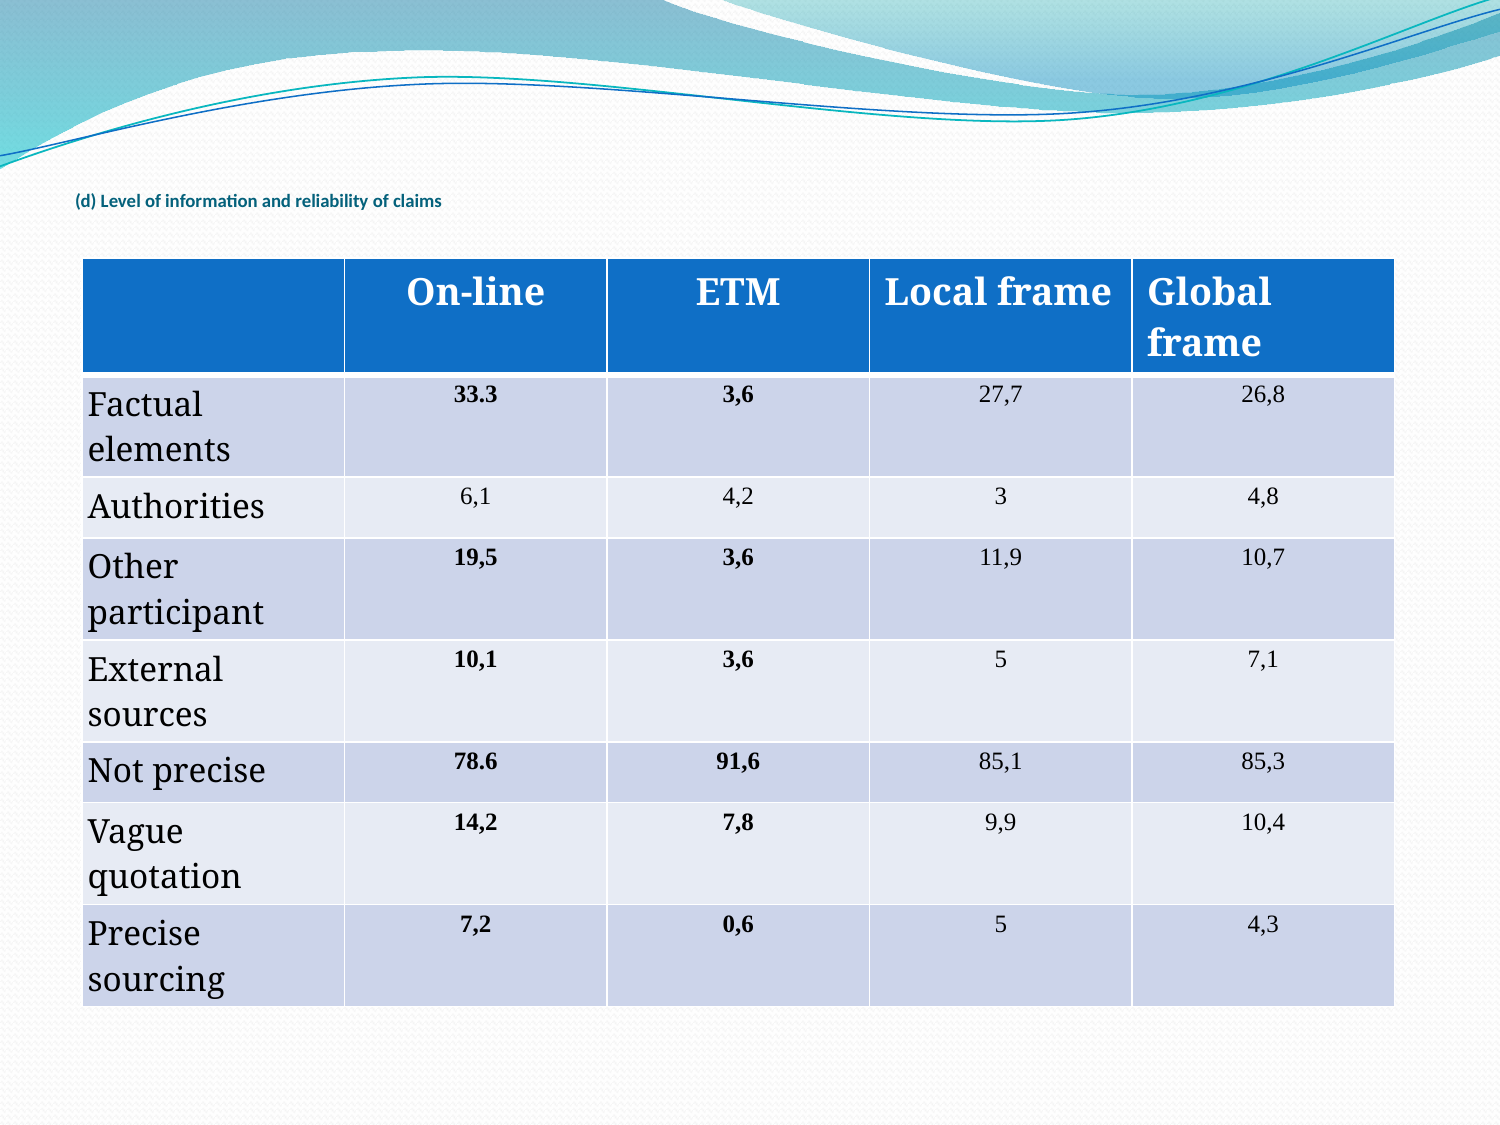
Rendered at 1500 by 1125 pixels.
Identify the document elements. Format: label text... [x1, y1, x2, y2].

table_cell 3 [870, 478, 1131, 537]
table_cell Not precise [83, 743, 344, 802]
table_cell Vague quotation [83, 803, 344, 904]
table_header [83, 259, 344, 372]
table_cell Factual elements [83, 378, 344, 476]
table_cell 26,8 [1133, 378, 1394, 476]
table_cell 10,4 [1133, 803, 1394, 904]
table_cell 10,7 [1133, 539, 1394, 639]
table_cell Precise sourcing [83, 905, 344, 1006]
table_cell 7,2 [345, 905, 606, 1006]
table_cell 9,9 [870, 803, 1131, 904]
table_cell 85,3 [1133, 743, 1394, 802]
table_cell 33.3 [345, 378, 606, 476]
table_cell 6,1 [345, 478, 606, 537]
table_cell 4,3 [1133, 905, 1394, 1006]
table_cell 3,6 [608, 641, 869, 741]
table_cell 14,2 [345, 803, 606, 904]
table_header Local frame [870, 259, 1131, 372]
table_cell 3,6 [608, 378, 869, 476]
table_cell 19,5 [345, 539, 606, 639]
table_cell 4,8 [1133, 478, 1394, 537]
table_cell 7,8 [608, 803, 869, 904]
table_cell 0,6 [608, 905, 869, 1006]
table_cell 3,6 [608, 539, 869, 639]
table_cell 91,6 [608, 743, 869, 802]
table_cell 5 [870, 905, 1131, 1006]
table_cell 78.6 [345, 743, 606, 802]
table_cell 27,7 [870, 378, 1131, 476]
table_header On-line [345, 259, 606, 372]
table_header ETM [608, 259, 869, 372]
table_cell 7,1 [1133, 641, 1394, 741]
table_cell 10,1 [345, 641, 606, 741]
list Discussions more constructive (not monological) on-line – as evidenced by references to other participants Discussions more informed on-line [70, 328, 1421, 1049]
table_cell Other participant [83, 539, 344, 639]
table_header Global frame [1133, 259, 1394, 372]
table_cell 11,9 [870, 539, 1131, 639]
table_cell 85,1 [870, 743, 1131, 802]
table_cell 5 [870, 641, 1131, 741]
title (d) Level of information and reliability of claims [75, 115, 1425, 211]
table_cell Authorities [83, 478, 344, 537]
table_cell External sources [83, 641, 344, 741]
table_cell 4,2 [608, 478, 869, 537]
